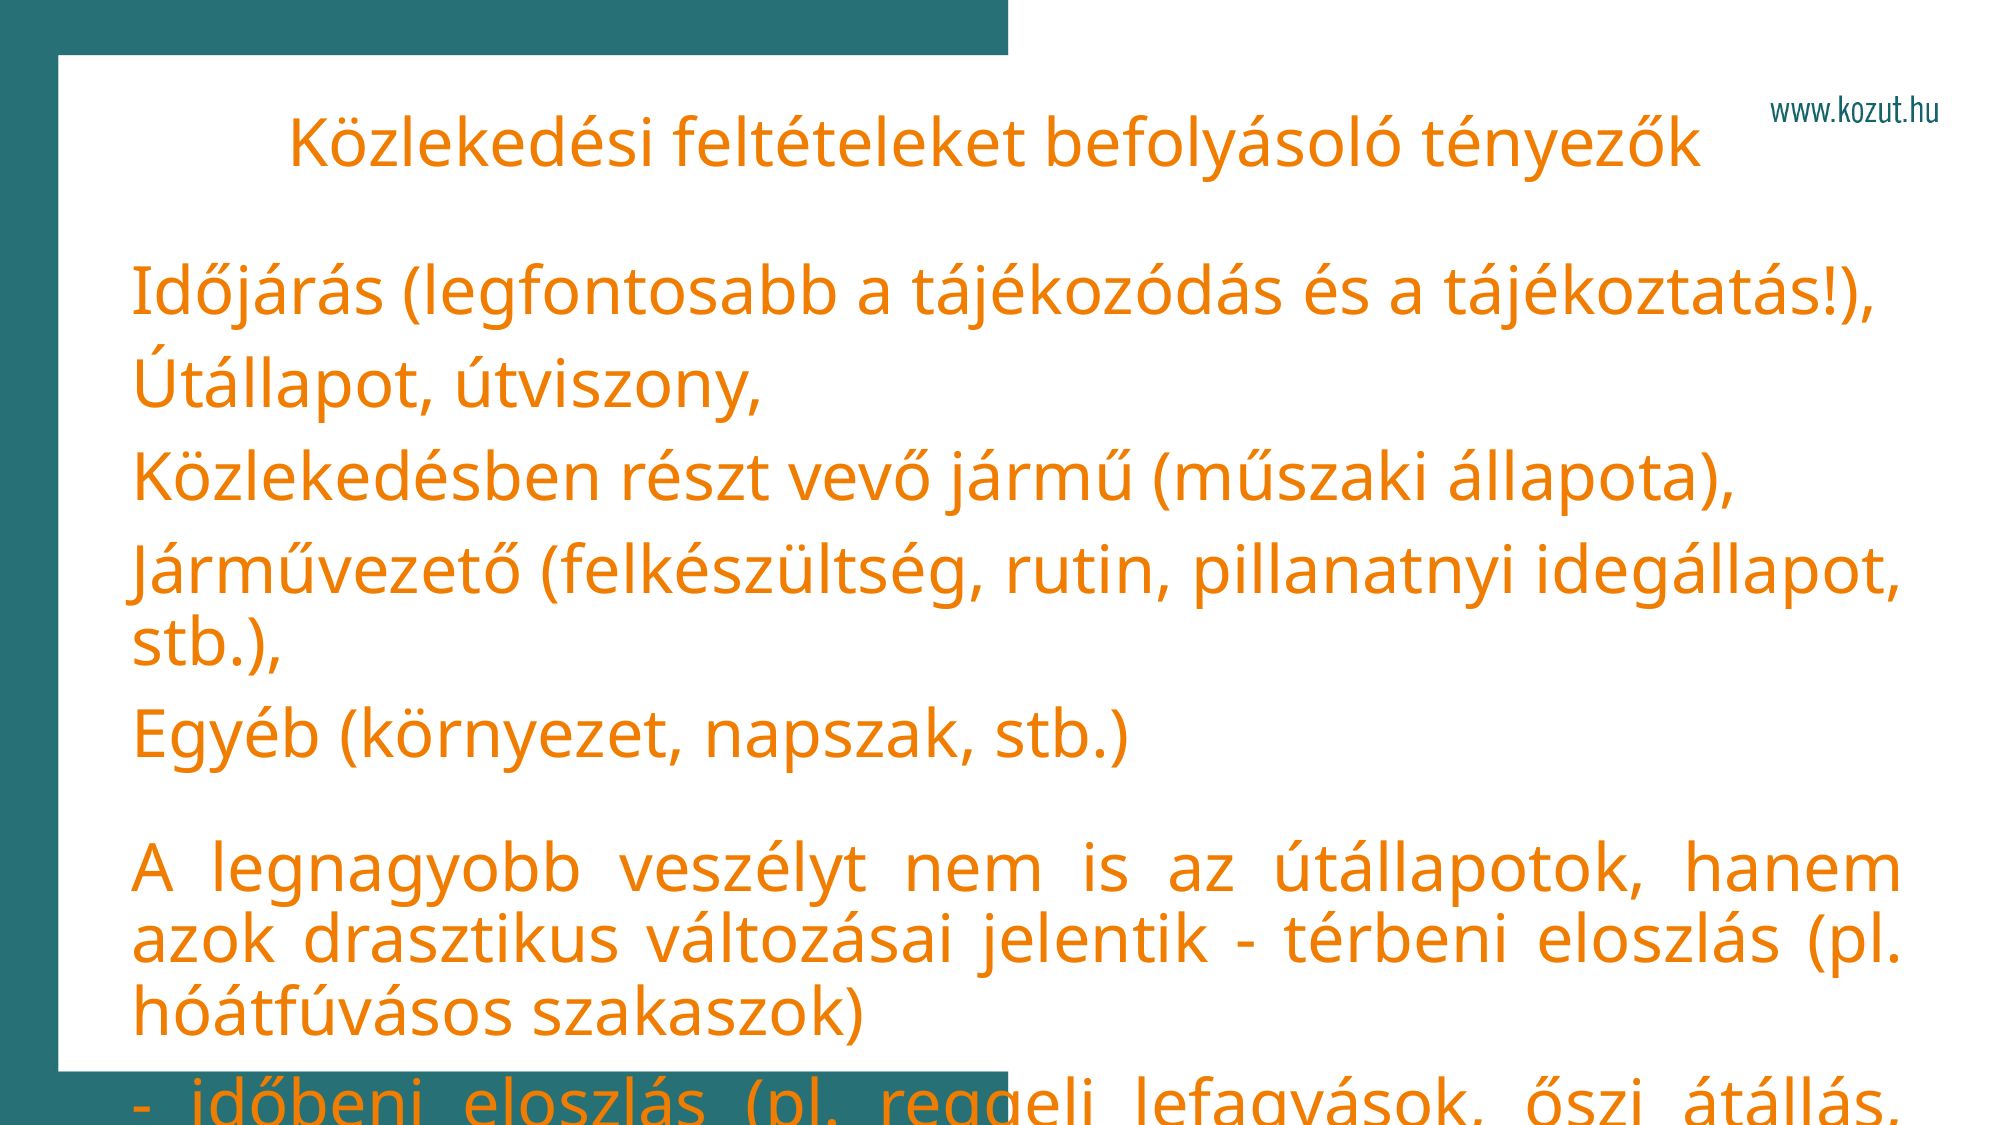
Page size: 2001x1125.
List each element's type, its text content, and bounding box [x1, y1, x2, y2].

text_box Közlekedési feltételeket befolyásoló tényezők [211, 92, 1780, 188]
picture [0, 0, 2001, 1125]
list Időjárás (legfontosabb a tájékozódás és a tájékoztatás!), Útállapot, útviszony, Közlekedésben részt vevő jármű (műszaki állapota), Járművezető (felkészültség, rutin, pillanatnyi idegállapot, stb.), Egyéb (környezet, napszak, stb.) A legnagyobb veszélyt nem is az útállapotok, hanem azok drasztikus változásai jelentik - térbeni eloszlás (pl. hóátfúvásos szakaszok) - időbeni eloszlás (pl. reggeli lefagyások, őszi átállás, tavaszi átállás!) [116, 249, 1921, 1104]
